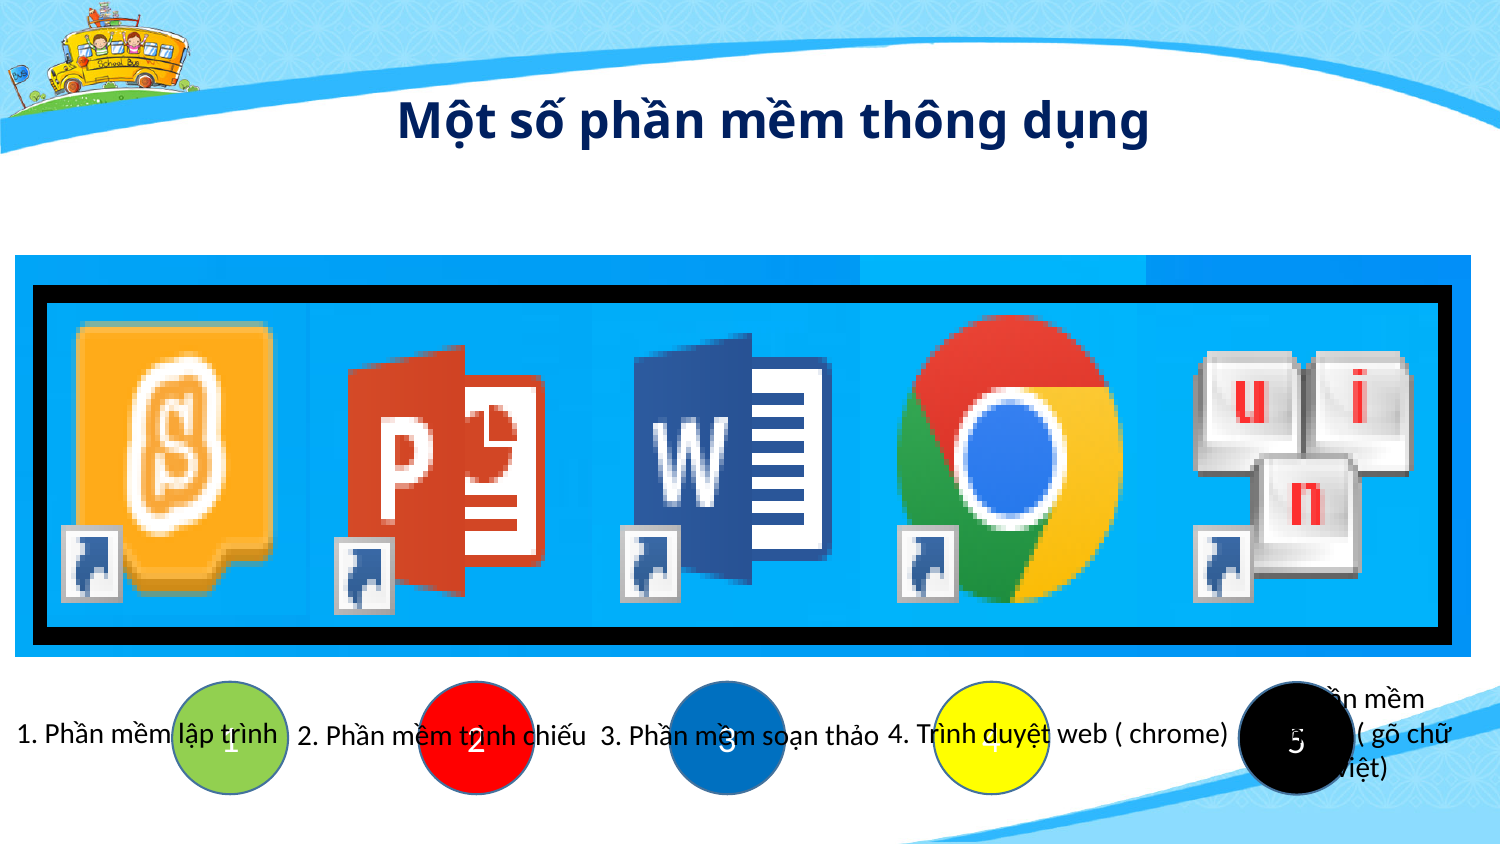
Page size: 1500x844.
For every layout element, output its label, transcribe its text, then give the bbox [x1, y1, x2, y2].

text_box 5 [1248, 698, 1254, 706]
text_box Một số phần mềm thông dụng [363, 80, 1185, 156]
text_box 4 [942, 680, 1041, 706]
text_box 3 [676, 680, 779, 709]
text_box 1 [210, 792, 250, 796]
text_box 1 [181, 680, 280, 706]
text_box 4. Trình duyệt web ( chrome) [873, 706, 1254, 792]
picture [0, 0, 1500, 844]
text_box 4 [971, 792, 1012, 796]
text_box 3. Phần mềm soạn thảo [585, 709, 873, 759]
text_box 2 [425, 680, 528, 709]
text_box 2. Phần mềm trình chiếu [282, 709, 620, 794]
text_box 5. Phần mềm Unikey ( gõ chữ tiếng việt) [1254, 671, 1500, 827]
text_box 1. Phần mềm lập trình [1, 706, 318, 792]
text_box 3 [672, 759, 783, 796]
